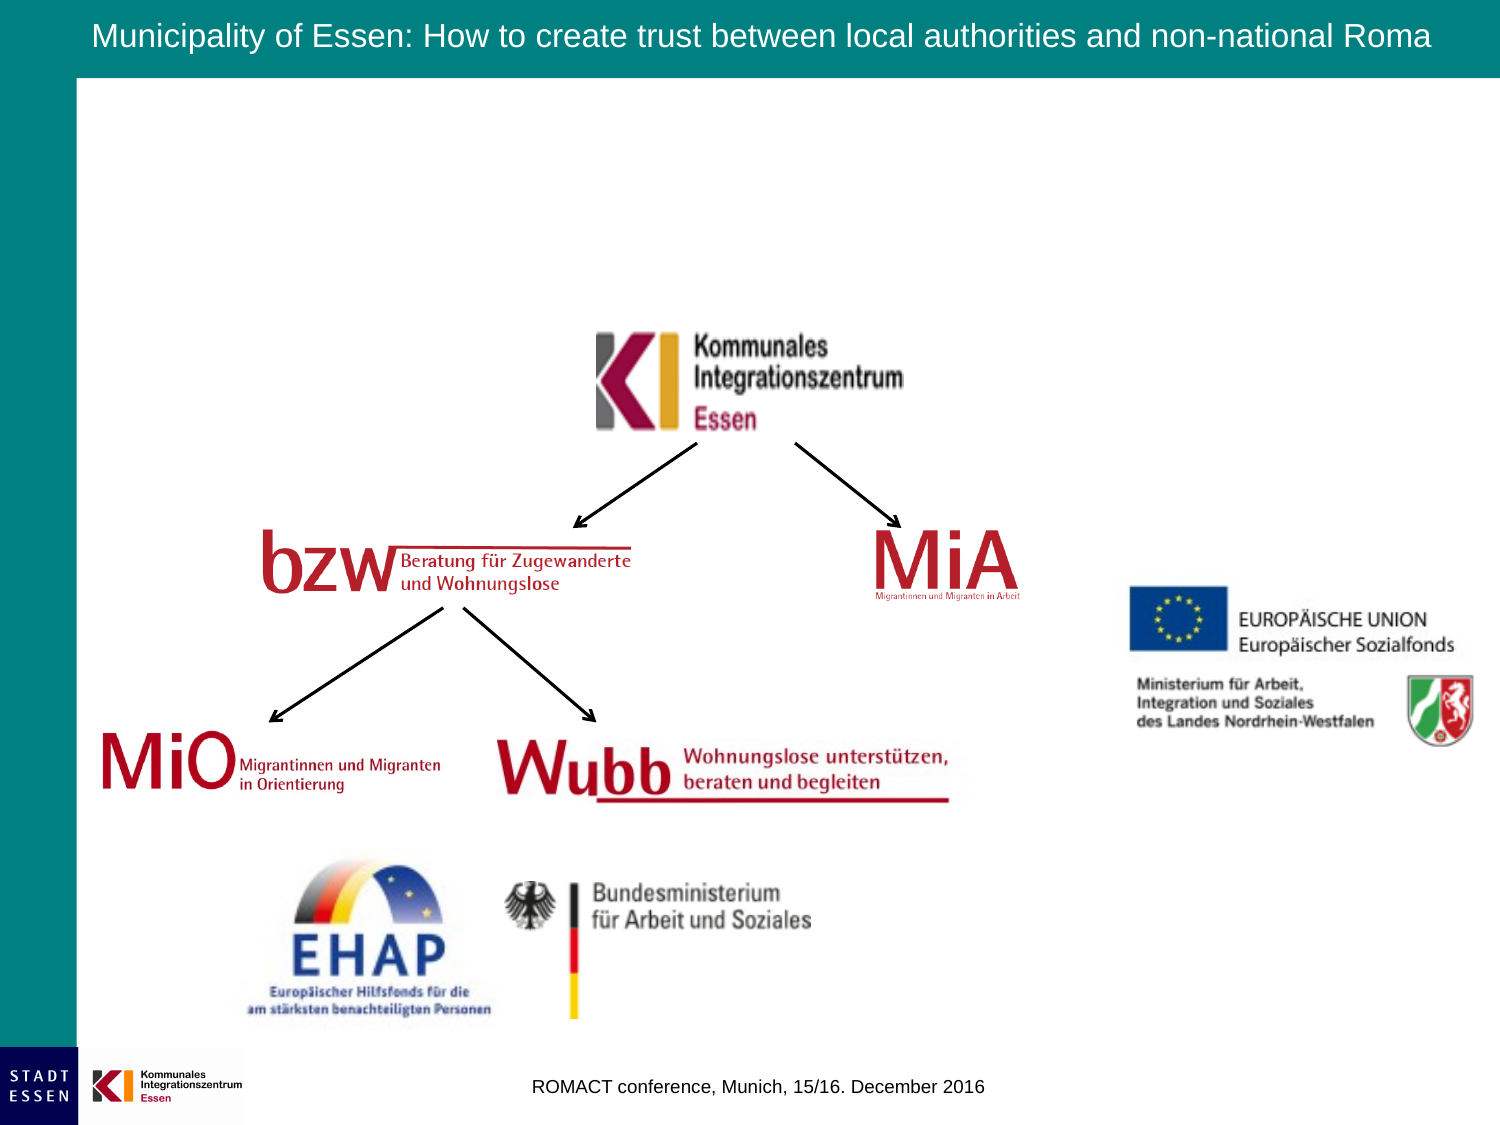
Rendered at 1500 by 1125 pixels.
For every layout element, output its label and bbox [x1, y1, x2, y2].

picture [874, 527, 1025, 609]
picture [497, 739, 974, 805]
text_box [794, 442, 902, 529]
picture [131, 846, 811, 1033]
text_box [572, 442, 698, 529]
picture [1115, 573, 1468, 663]
picture [243, 516, 643, 609]
picture [596, 329, 904, 437]
text_box [268, 607, 444, 723]
picture [1127, 669, 1480, 755]
picture [78, 722, 459, 805]
picture [0, 1047, 243, 1125]
text_box [463, 607, 597, 723]
